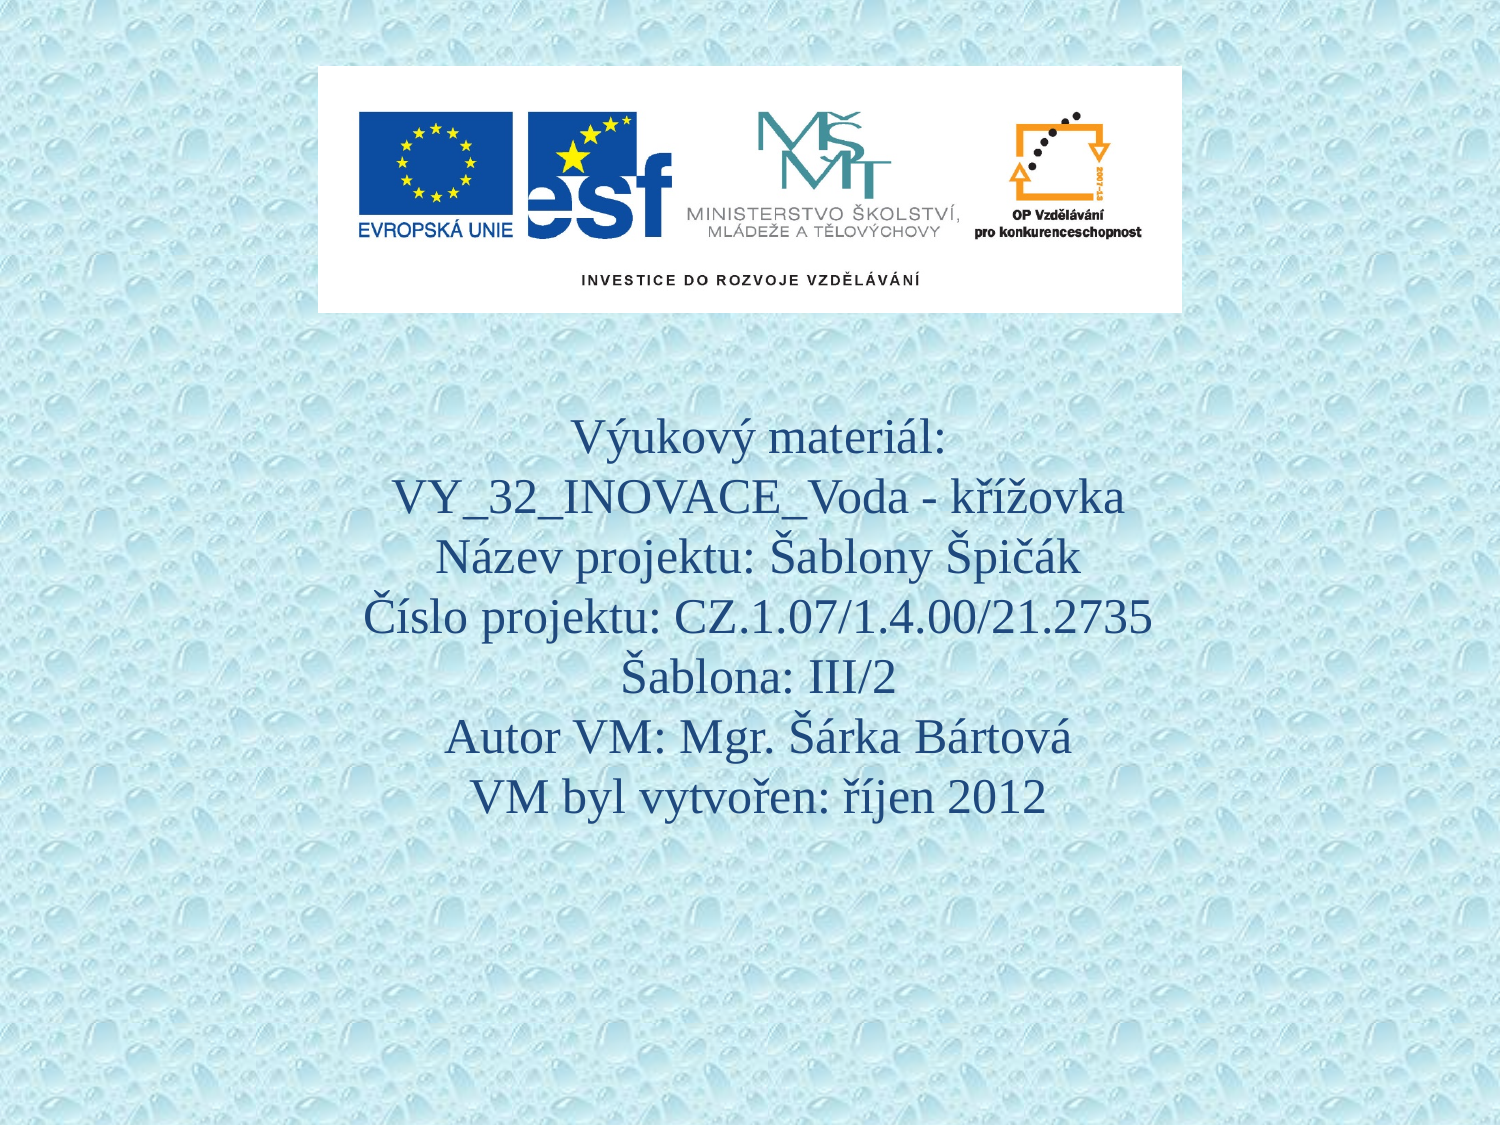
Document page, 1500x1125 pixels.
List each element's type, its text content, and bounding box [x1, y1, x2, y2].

picture [318, 66, 1182, 313]
table_cell [0, 0, 1500, 1125]
text_box Výukový materiál: VY_32_INOVACE_Voda - křížovka Název projektu: Šablony Špičák Číslo projektu: CZ.1.07/1.4.00/21.2735 Šablona: III/2 Autor VM: Mgr. Šárka Bártová VM byl vytvořen: říjen 2012 [336, 395, 1182, 891]
